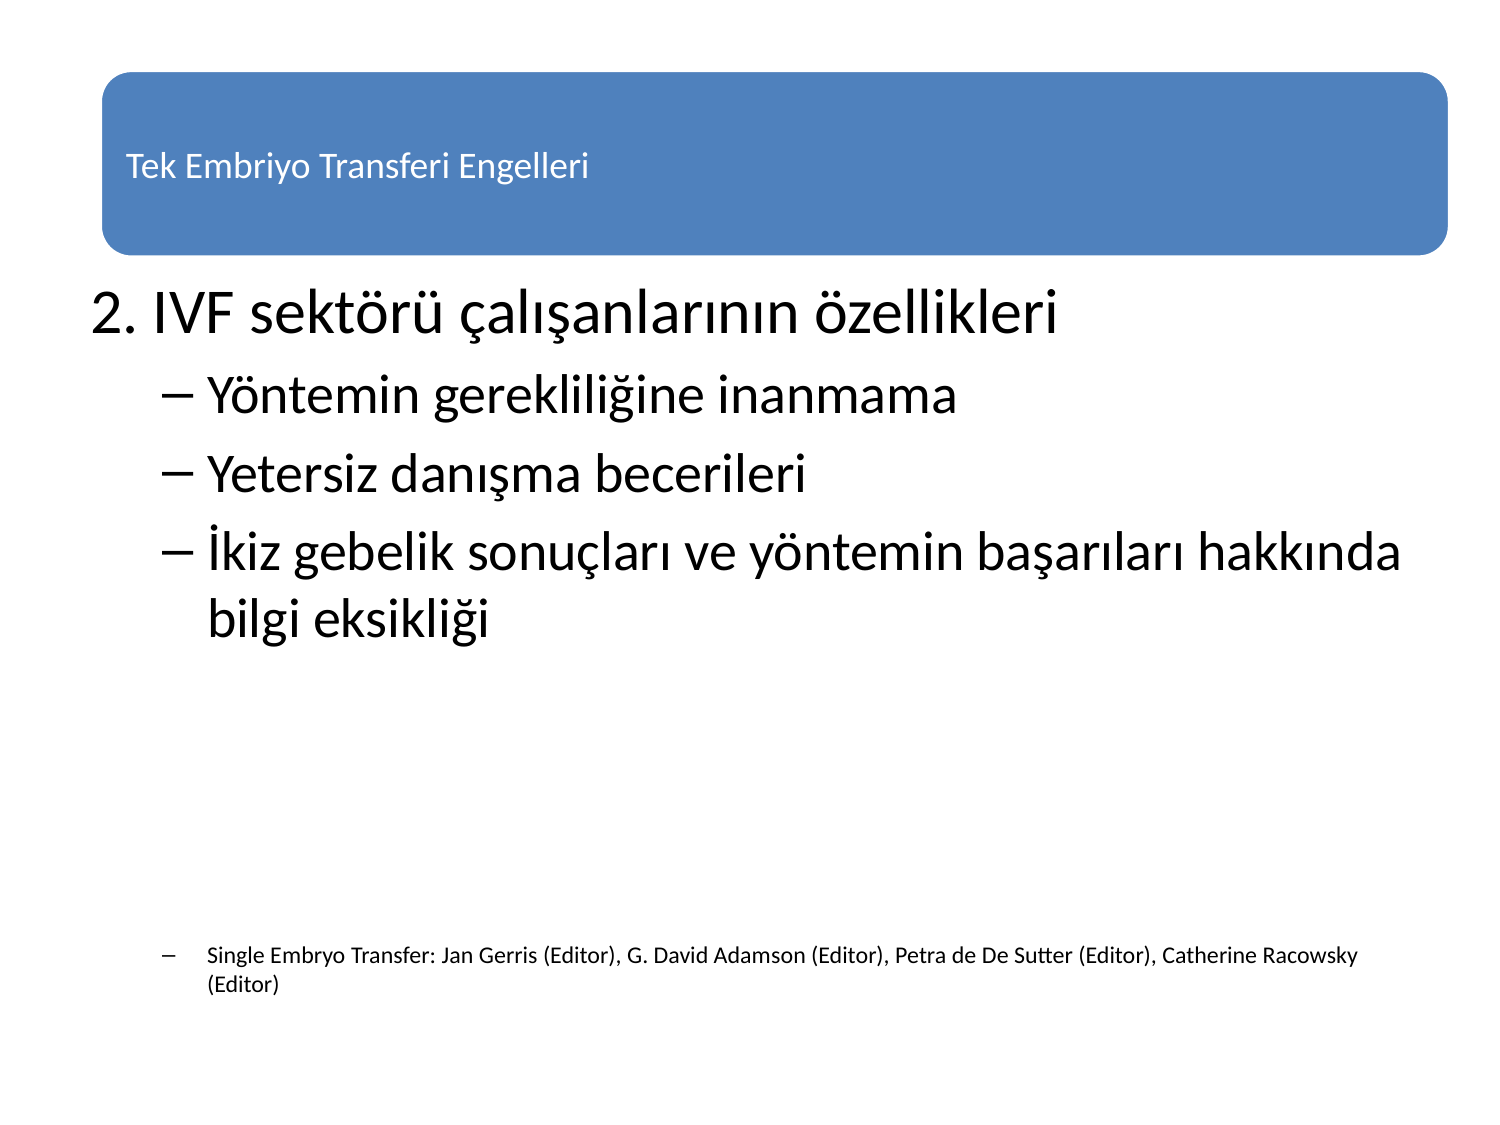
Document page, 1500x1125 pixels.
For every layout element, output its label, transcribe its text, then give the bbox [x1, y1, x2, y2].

list 2. IVF sektörü çalışanlarının özellikleri Yöntemin gerekliliğine inanmama Yetersiz danışma becerileri İkiz gebelik sonuçları ve yöntemin başarıları hakkında bilgi eksikliği Single Embryo Transfer: Jan Gerris (Editor), G. David Adamson (Editor), Petra de De Sutter (Editor), Catherine Racowsky (Editor) [75, 262, 1425, 1005]
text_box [99, 69, 1451, 258]
